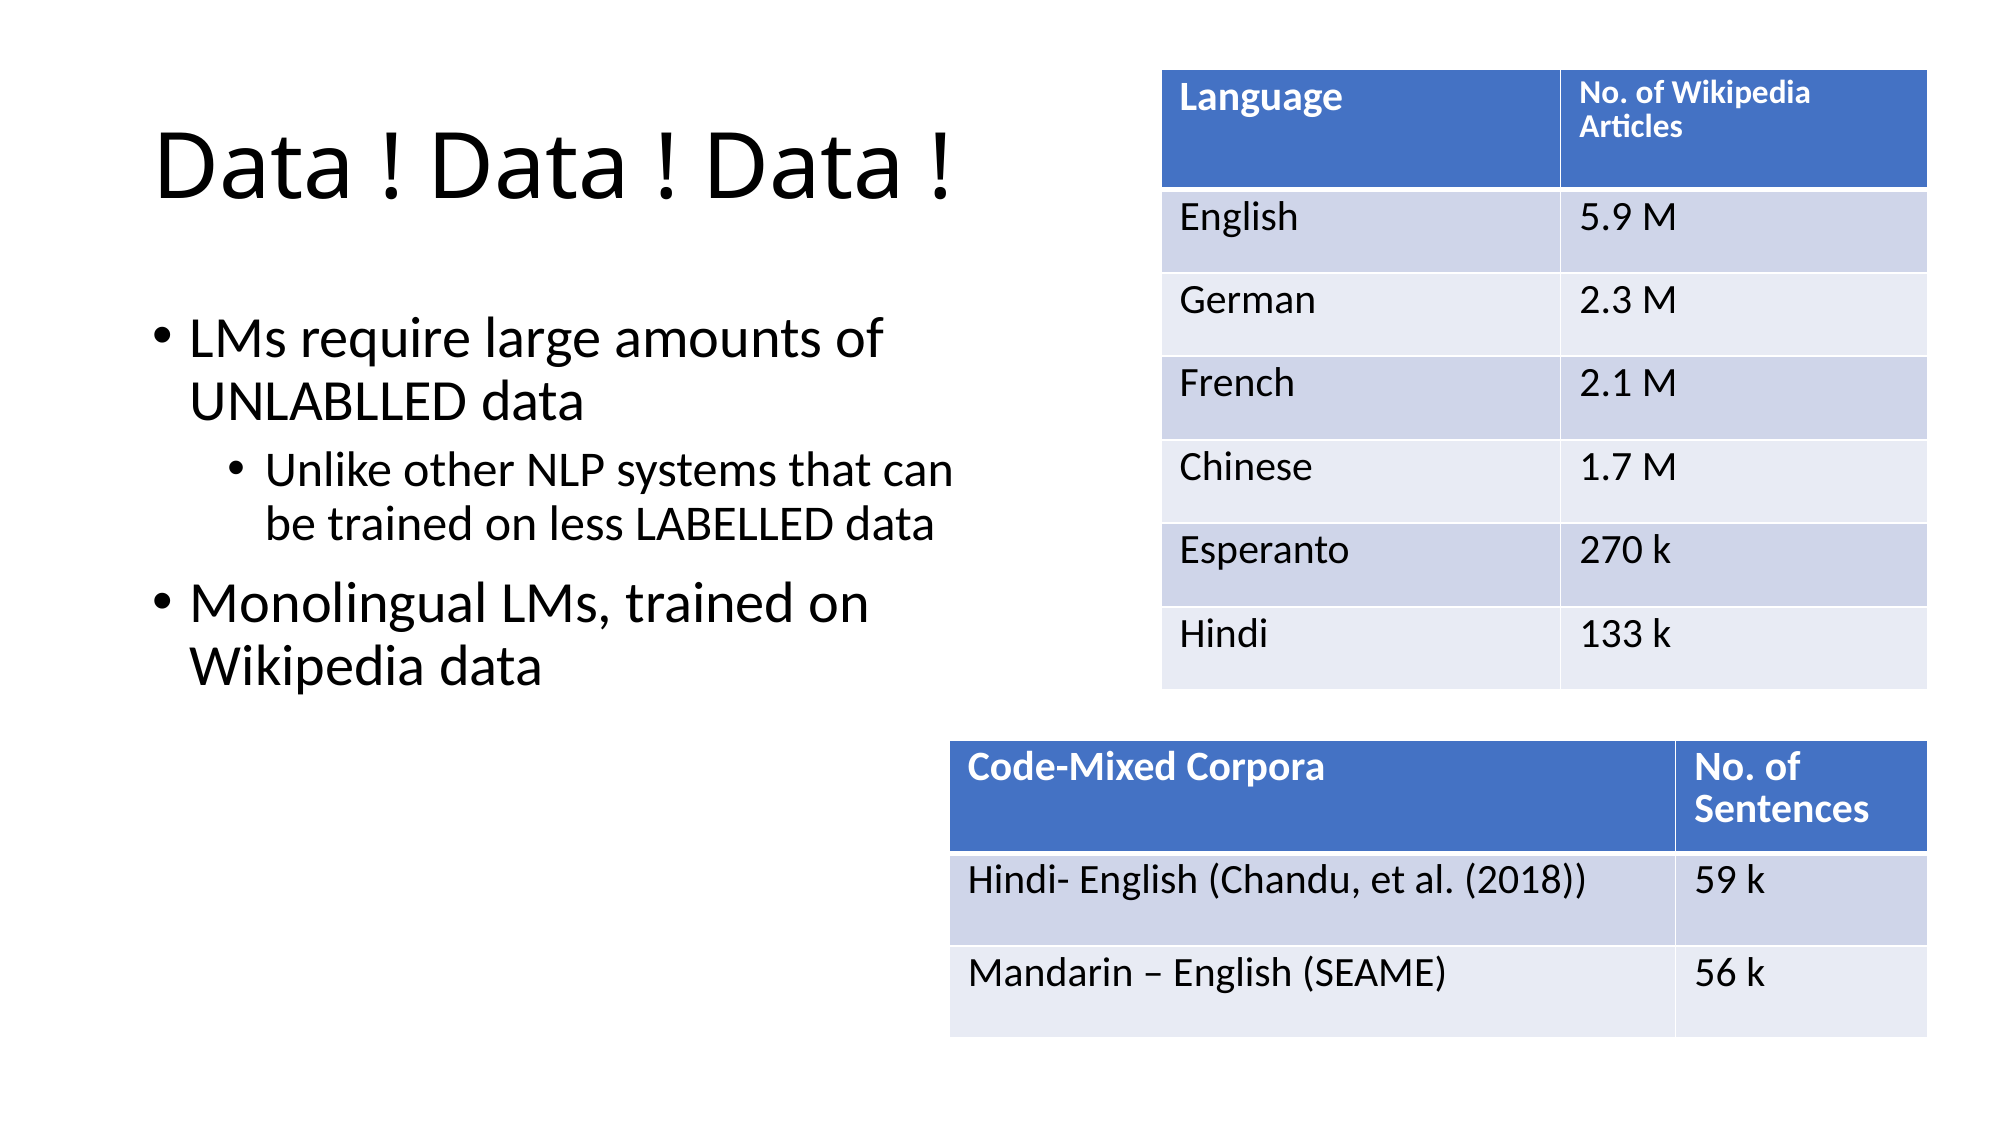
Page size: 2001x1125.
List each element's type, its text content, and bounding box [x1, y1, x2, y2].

table_cell 59 k [1676, 856, 1927, 945]
table_cell Esperanto [1162, 524, 1560, 606]
table_cell Hindi [1162, 608, 1560, 689]
table_cell German [1162, 274, 1560, 355]
table_header Language [1162, 70, 1560, 187]
table_cell French [1162, 357, 1560, 439]
table_cell 2.3 M [1561, 274, 1927, 355]
table_cell 2.1 M [1561, 357, 1927, 439]
table_cell Mandarin – English (SEAME) [950, 947, 1675, 1037]
table_cell 133 k [1561, 608, 1927, 689]
table_cell Hindi- English (Chandu, et al. (2018)) [950, 856, 1675, 945]
table_cell English [1162, 192, 1560, 272]
table_cell Chinese [1162, 441, 1560, 522]
table_cell 1.7 M [1561, 441, 1927, 522]
list LMs require large amounts of UNLABLLED data Unlike other NLP systems that can be trained on less LABELLED data Monolingual LMs, trained on Wikipedia data [137, 299, 1009, 1014]
table_cell 5.9 M [1561, 192, 1927, 272]
table_header No. of Sentences [1676, 741, 1927, 851]
table_header Code-Mixed Corpora [950, 741, 1675, 851]
table_cell 270 k [1561, 524, 1927, 606]
title Data ! Data ! Data ! [137, 59, 1863, 278]
table_cell 56 k [1676, 947, 1927, 1037]
table_header No. of Wikipedia Articles [1561, 70, 1927, 187]
